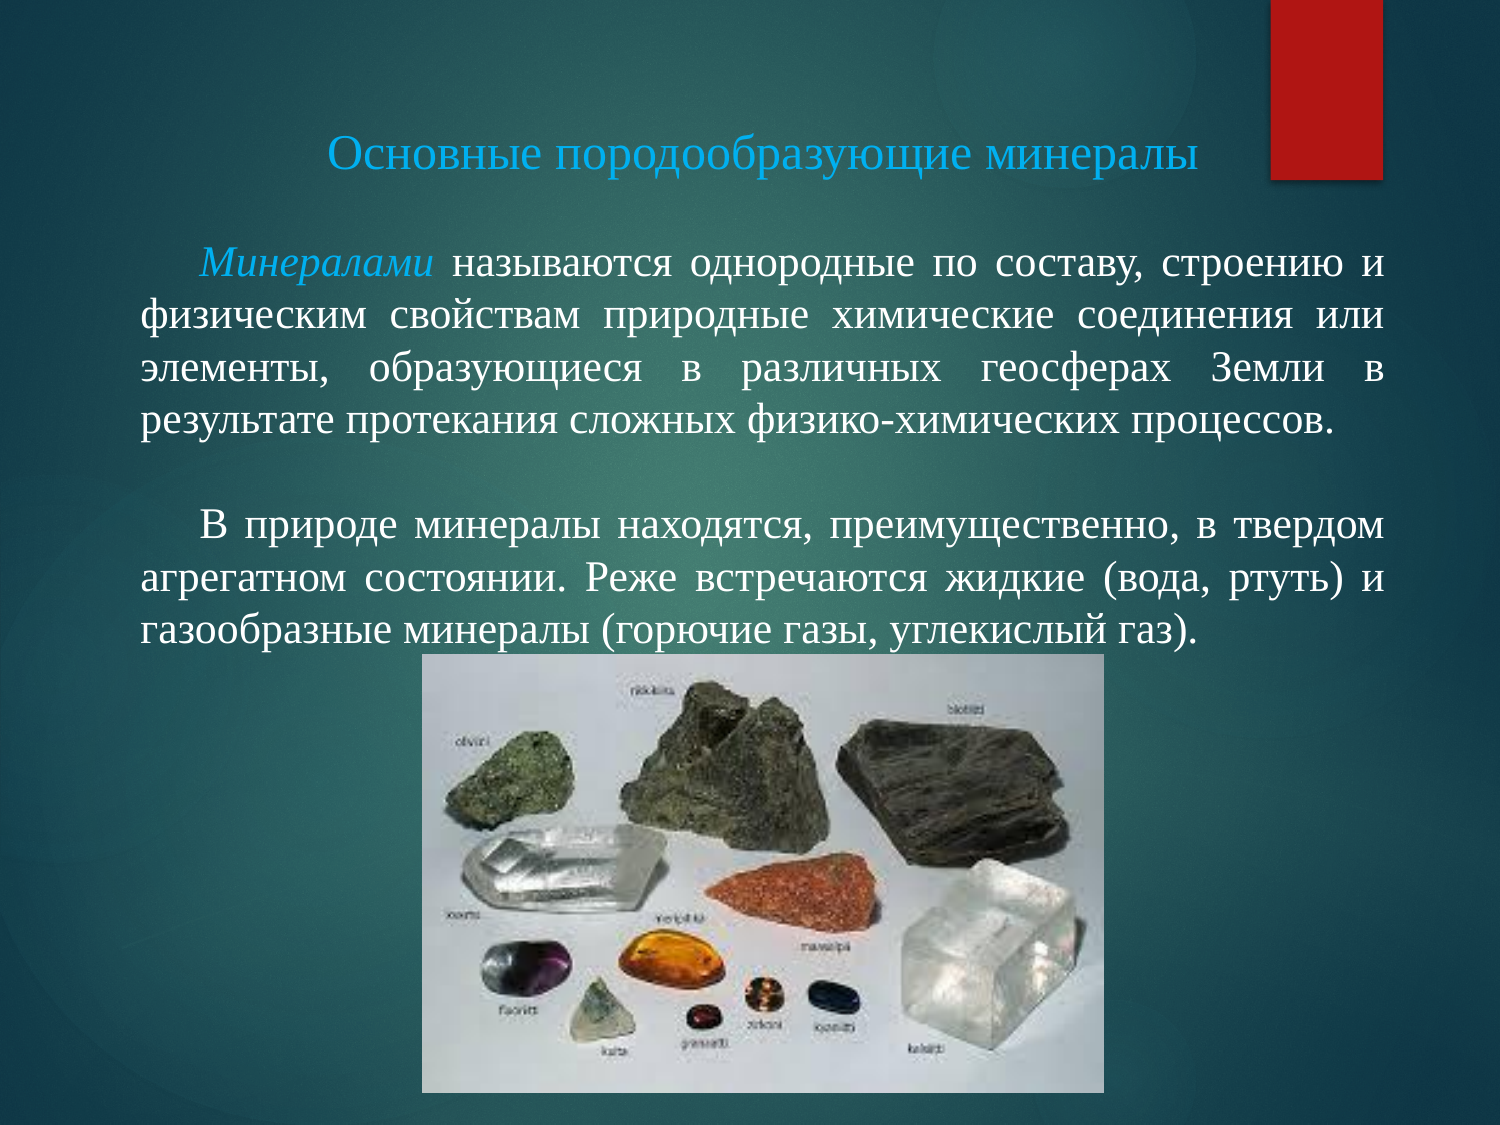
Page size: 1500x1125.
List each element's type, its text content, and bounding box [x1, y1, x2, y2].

picture [422, 654, 1104, 1093]
text_box Основные породообразующие минералы Минералами называются однородные по составу, строению и физическим свойствам природные химические соединения или элементы, образующиеся в различных геосферах Земли в результате протекания сложных физико-химических процессов. В природе минералы находятся, преимущественно, в твердом агрегатном состоянии. Реже встречаются жидкие (вода, ртуть) и газообразные минералы (горючие газы, углекислый газ). [125, 112, 1401, 713]
